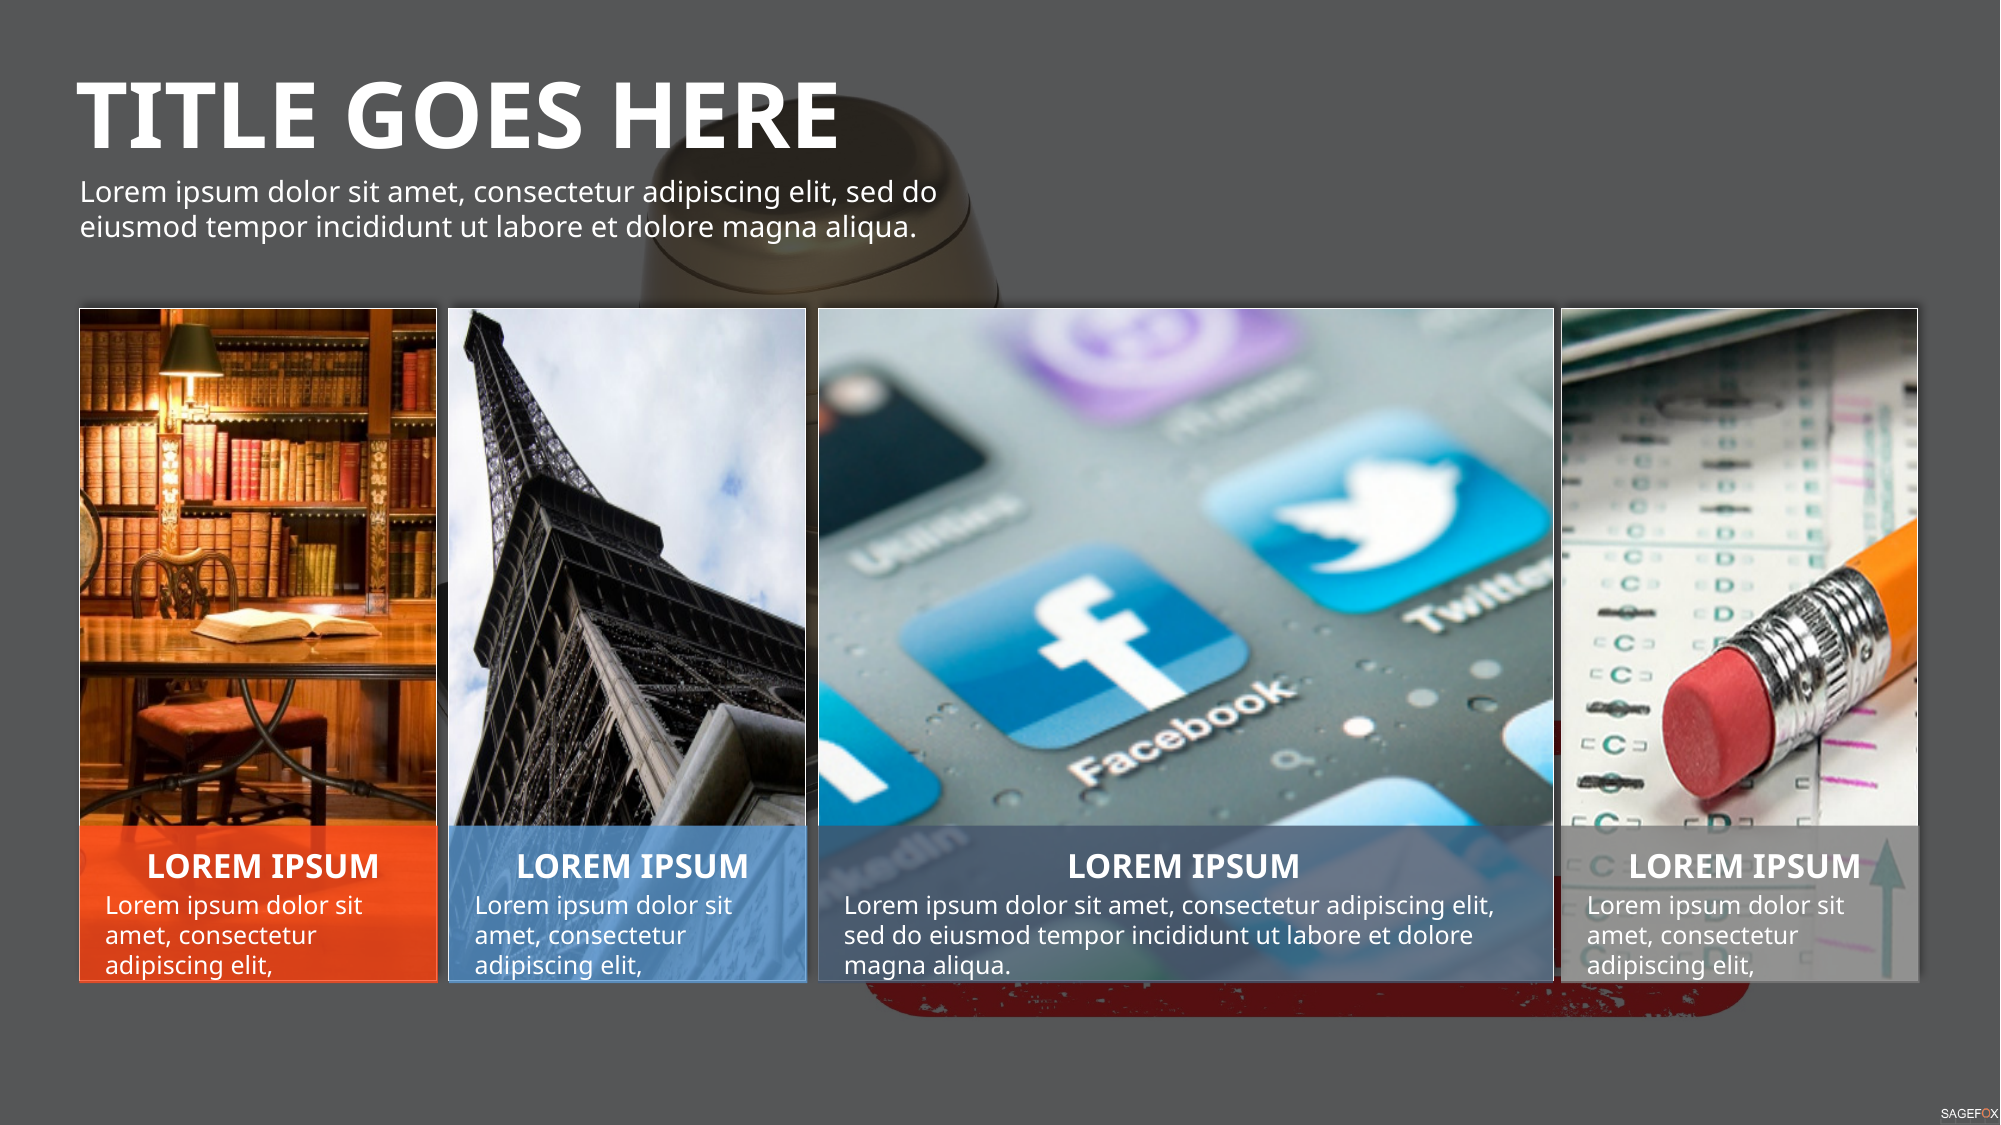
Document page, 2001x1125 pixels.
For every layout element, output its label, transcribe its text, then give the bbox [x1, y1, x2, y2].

text_box LOREM IPSUM Lorem ipsum dolor sit amet, consectetur adipiscing elit, [1572, 837, 1918, 987]
text_box [448, 824, 808, 984]
text_box [817, 824, 1554, 984]
text_box [1562, 308, 1919, 824]
text_box [448, 308, 807, 824]
text_box LOREM IPSUM Lorem ipsum dolor sit amet, consectetur adipiscing elit, sed do eiusmod tempor incididunt ut labore et dolore magna aliqua. [829, 837, 1539, 987]
text_box LOREM IPSUM Lorem ipsum dolor sit amet, consectetur adipiscing elit, [90, 837, 437, 987]
text_box [1560, 824, 1921, 984]
text_box [817, 308, 1554, 824]
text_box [60, 49, 1020, 252]
text_box [78, 824, 439, 984]
picture [1940, 0, 2001, 1125]
text_box [78, 308, 437, 824]
text_box LOREM IPSUM Lorem ipsum dolor sit amet, consectetur adipiscing elit, [459, 837, 806, 987]
